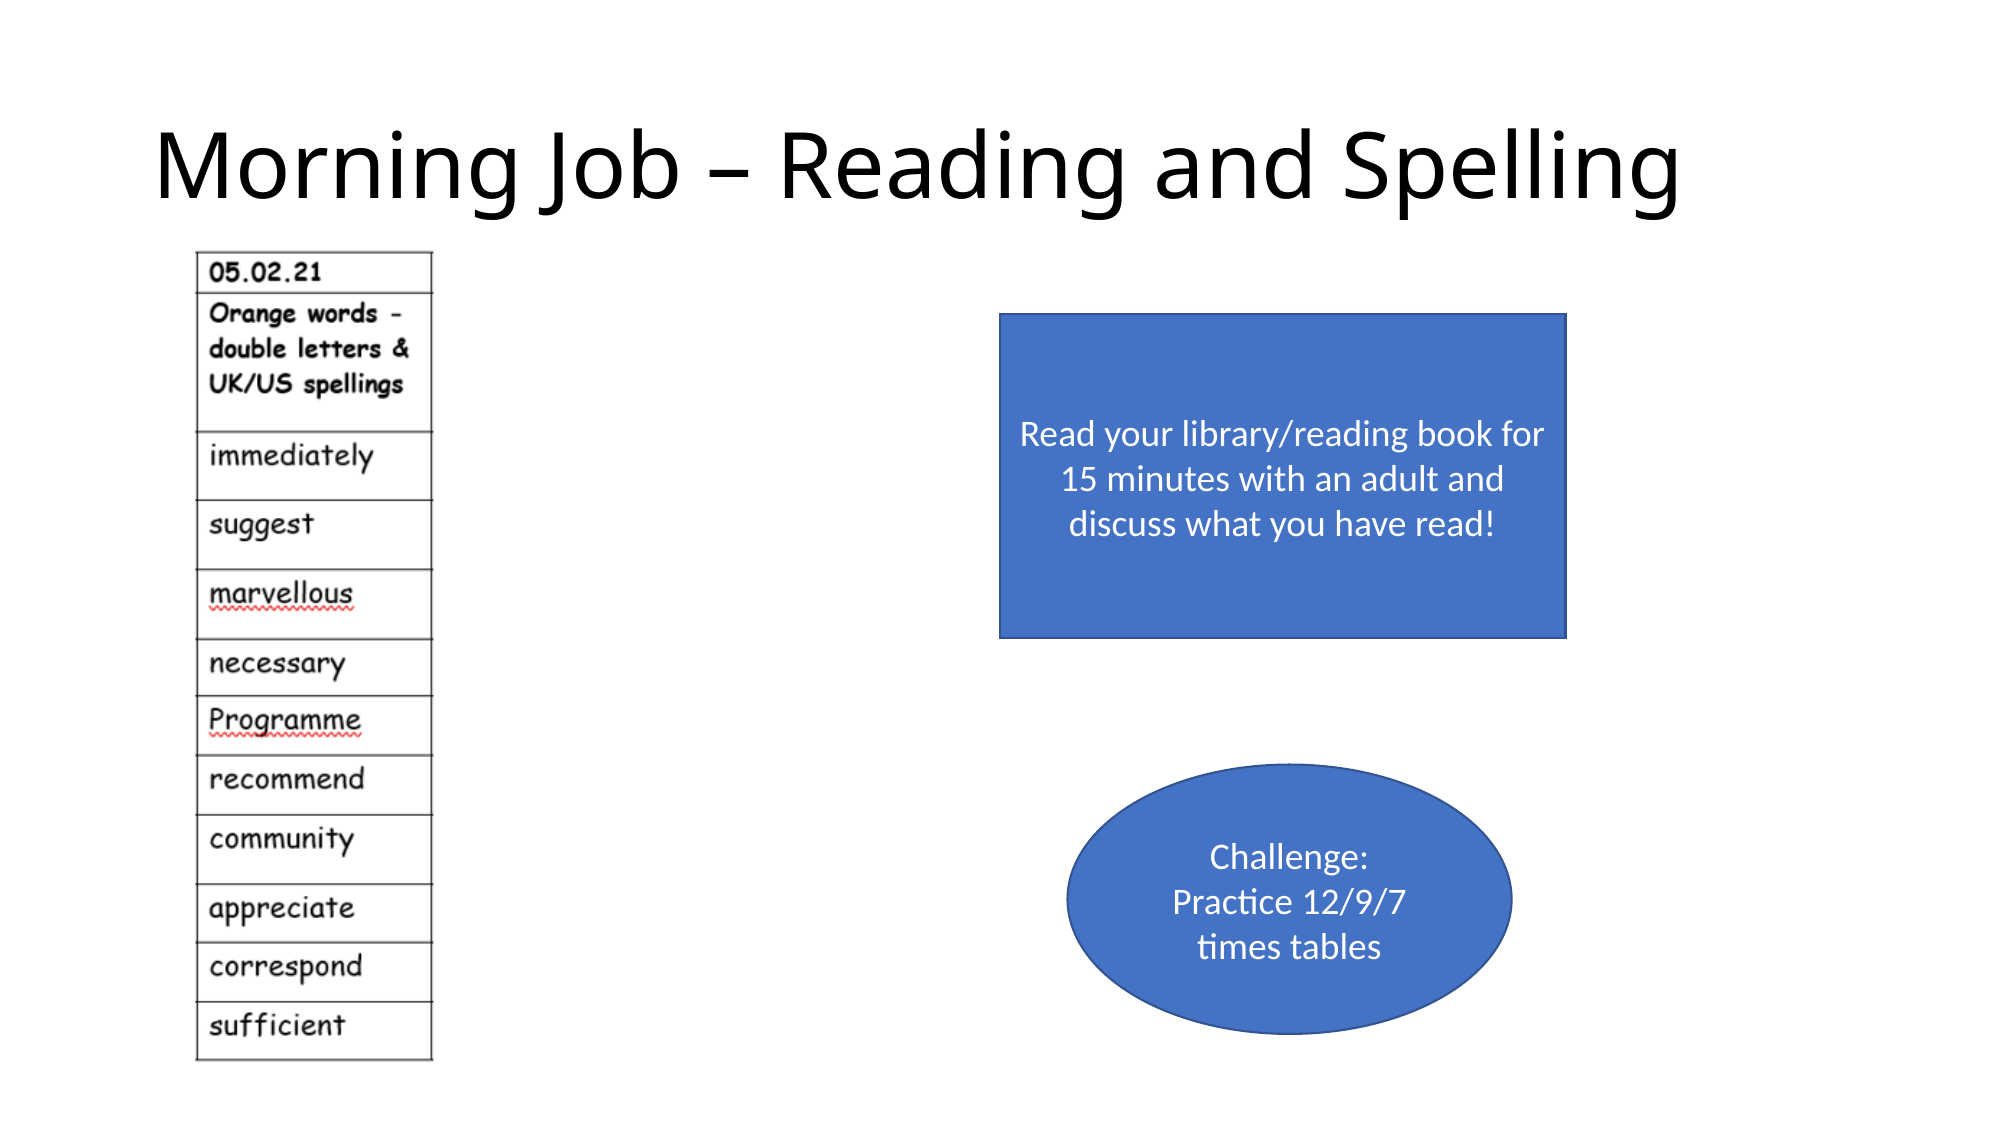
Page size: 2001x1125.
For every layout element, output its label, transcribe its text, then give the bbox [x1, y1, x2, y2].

title Morning Job – Reading and Spelling [137, 59, 1863, 278]
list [194, 241, 438, 1066]
text_box Challenge: Practice 12/9/7 times tables [1066, 763, 1513, 1035]
text_box Read your library/reading book for 15 minutes with an adult and discuss what you have read! [999, 313, 1567, 639]
